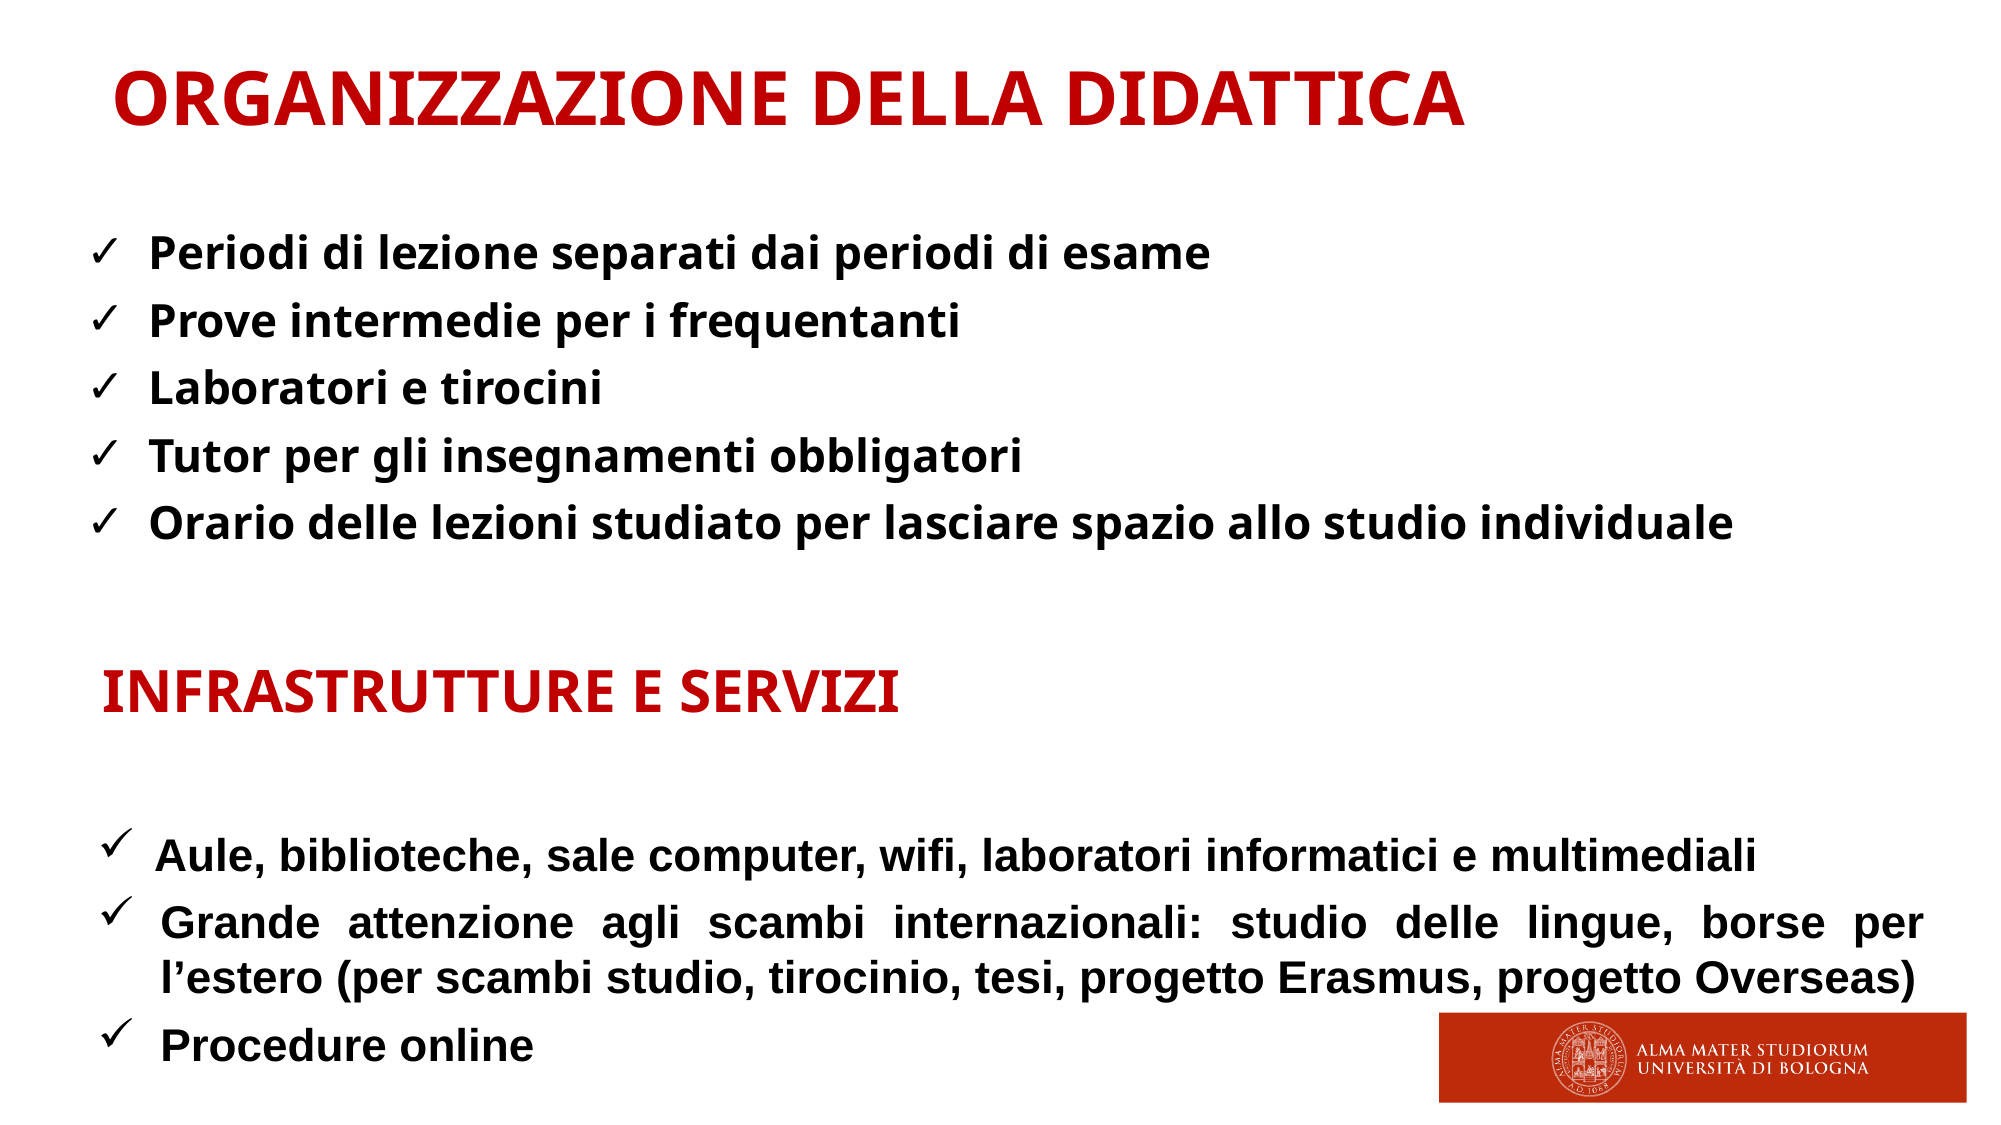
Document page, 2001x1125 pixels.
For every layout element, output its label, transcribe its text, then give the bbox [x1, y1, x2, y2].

picture [1544, 1078, 1875, 1102]
list Periodi di lezione separati dai periodi di esame Prove intermedie per i frequentanti Laboratori e tirocini Tutor per gli insegnamenti obbligatori Orario delle lezioni studiato per lasciare spazio allo studio individuale [78, 148, 1922, 634]
text_box ORGANIZZAZIONE DELLA DIDATTICA [103, 24, 1947, 148]
text_box Aule, biblioteche, sale computer, wifi, laboratori informatici e multimediali Grande attenzione agli scambi internazionali: studio delle lingue, borse per l’estero (per scambi studio, tirocinio, tesi, progetto Erasmus, progetto Overseas) Procedure online [90, 763, 1934, 1078]
text_box INFRASTRUTTURE E SERVIZI [94, 633, 1938, 740]
